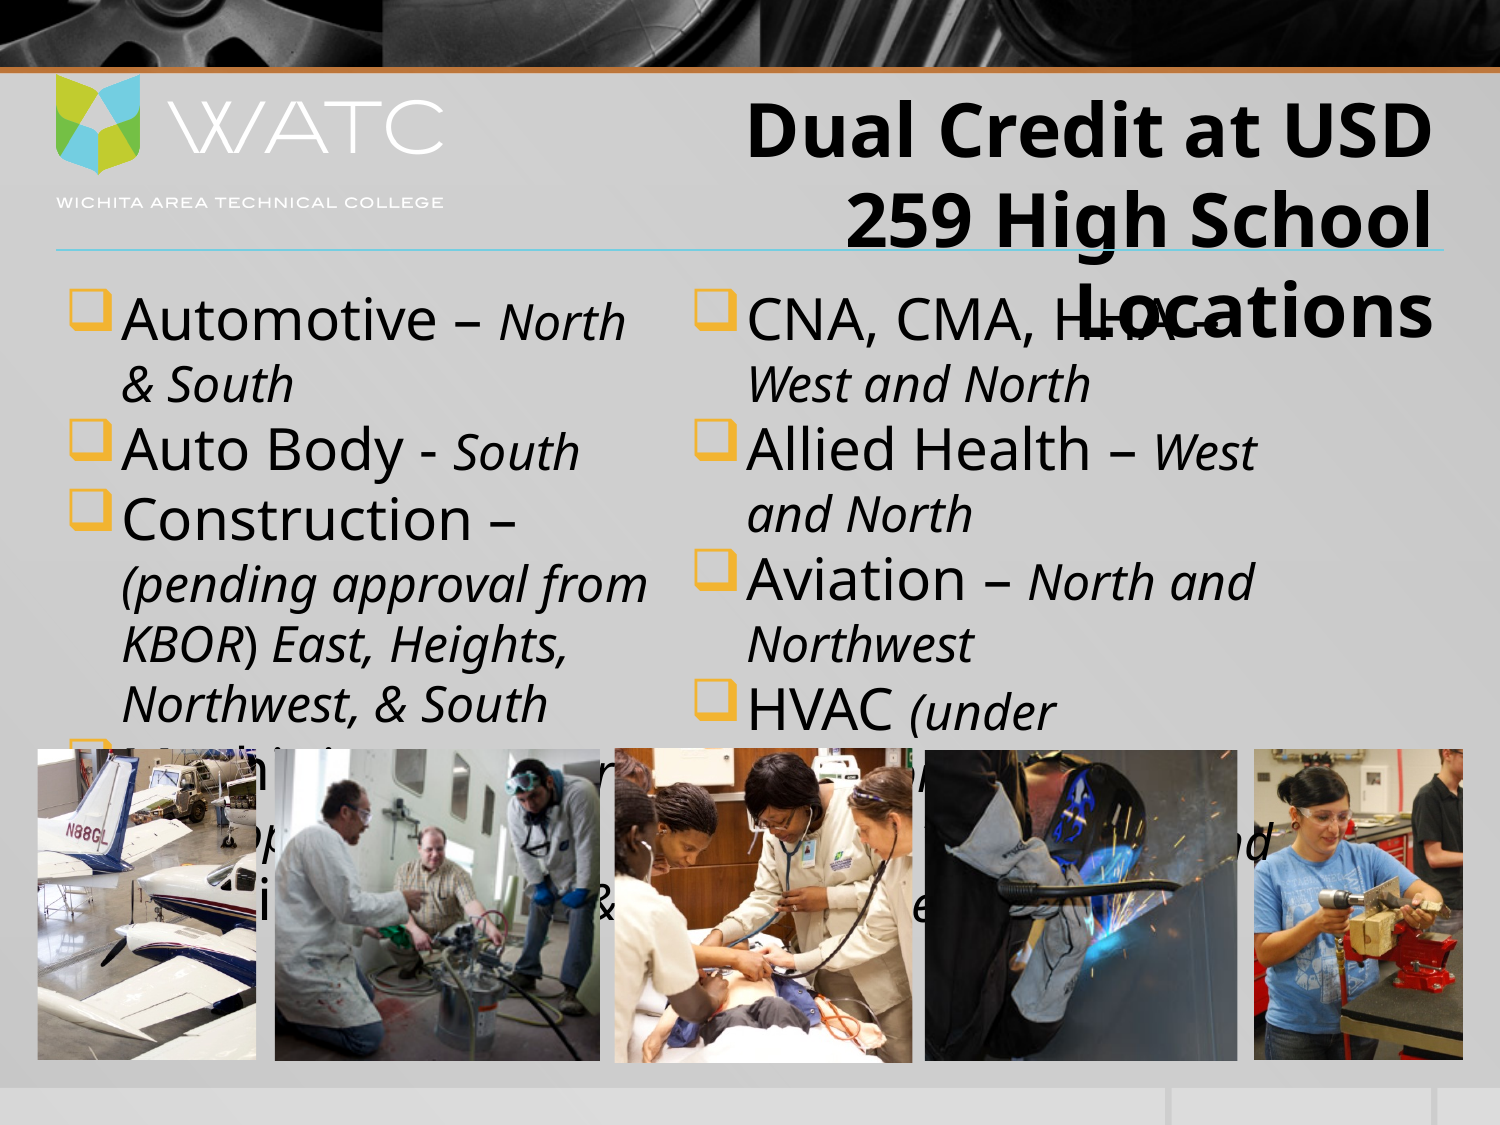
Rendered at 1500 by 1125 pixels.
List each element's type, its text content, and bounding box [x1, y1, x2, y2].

picture [37, 748, 257, 1060]
text_box Automotive – North & South Auto Body - South Construction – (pending approval from KBOR) East, Heights, Northwest, & South Machining – (under development) Welding – Heights & West [50, 275, 674, 1000]
picture [56, 74, 444, 209]
picture [274, 749, 601, 1061]
picture [614, 748, 913, 1063]
picture [924, 749, 1238, 1061]
picture [1254, 748, 1463, 1060]
text_box Dual Credit at USD 259 High School Locations [662, 74, 1450, 360]
picture [0, 0, 1500, 67]
text_box CNA, CMA, HHA – West and North Allied Health – West and North Aviation – North and Northwest HVAC (under development) OSHA 10 – North and Northwest [674, 275, 1350, 1000]
